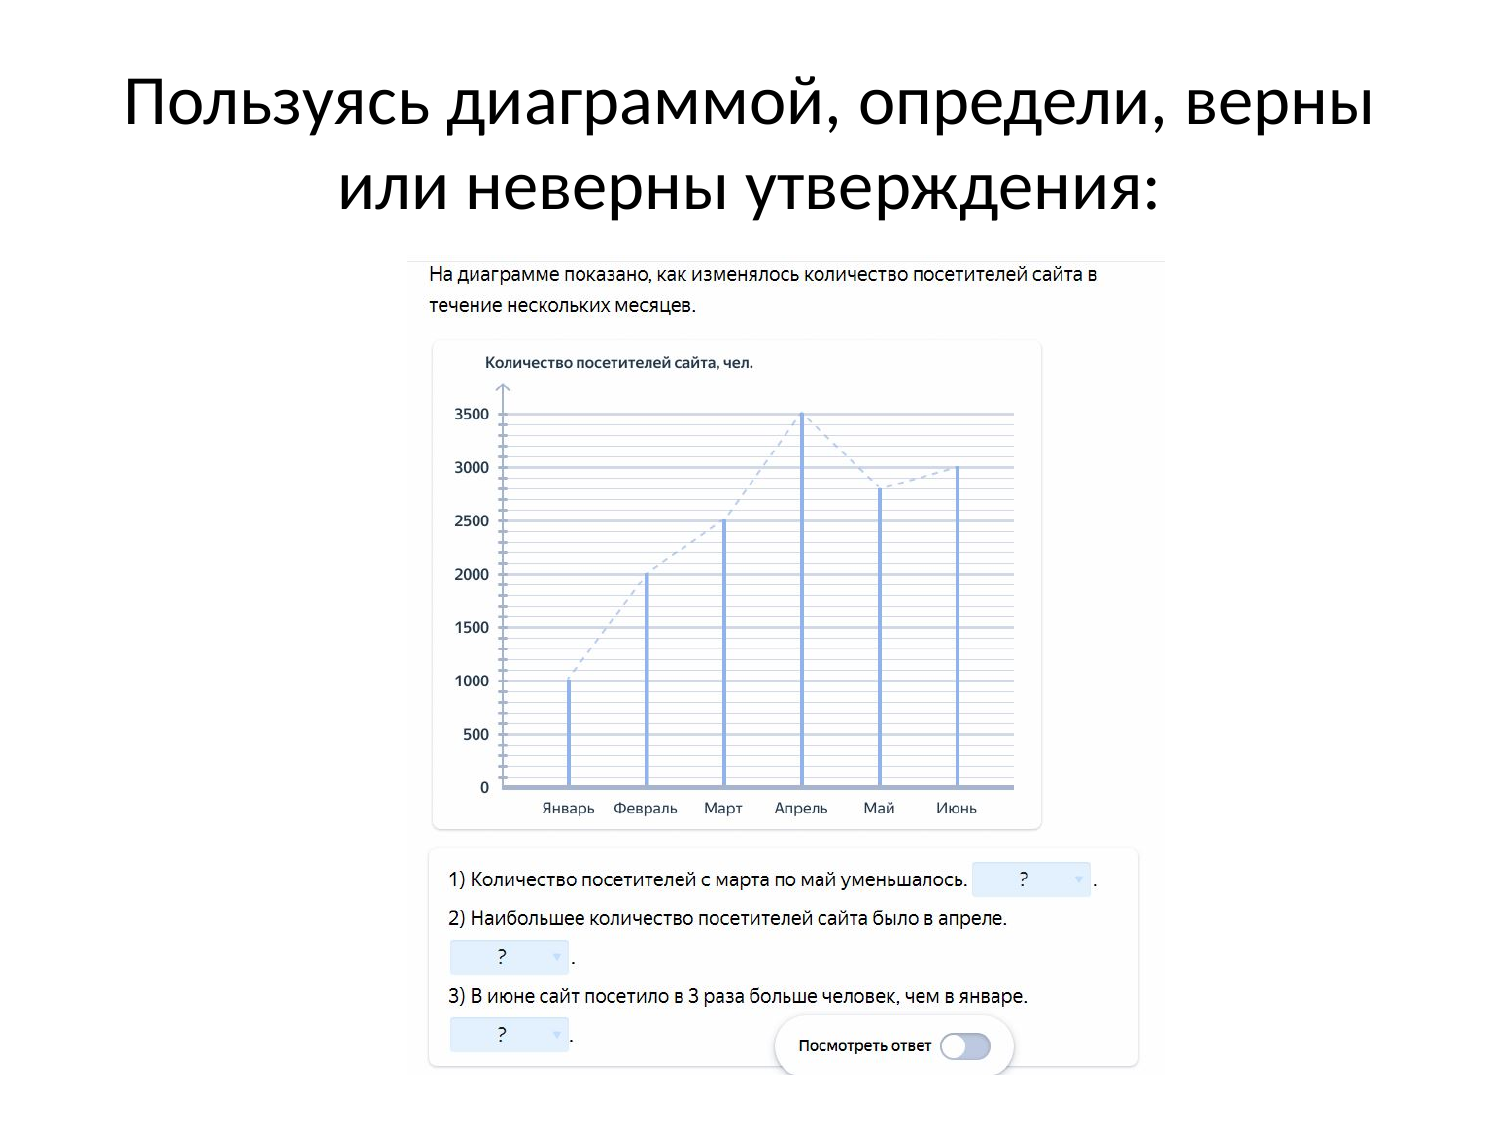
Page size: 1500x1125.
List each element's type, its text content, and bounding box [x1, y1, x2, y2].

title Пользуясь диаграммой, определи, верны или неверны утверждения: [75, 45, 1425, 233]
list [407, 255, 1165, 1076]
